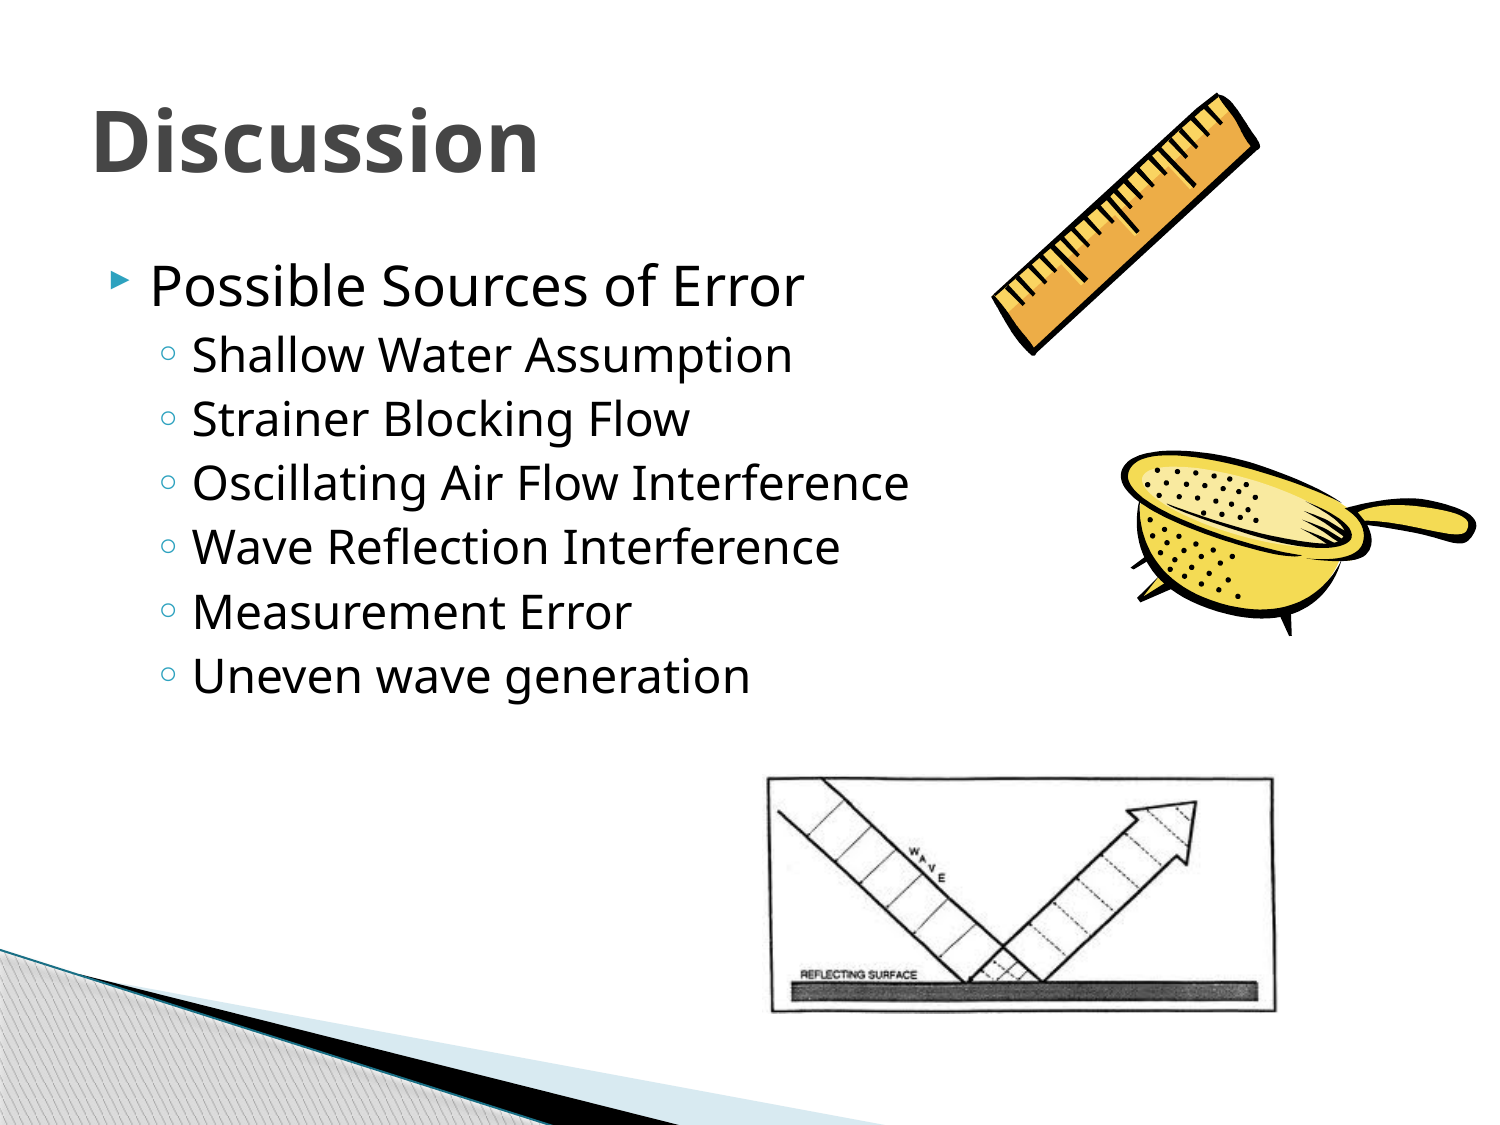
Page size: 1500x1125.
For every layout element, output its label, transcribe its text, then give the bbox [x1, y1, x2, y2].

picture [762, 774, 1279, 1015]
picture [987, 87, 1266, 361]
picture [1105, 459, 1466, 642]
title Discussion [75, 45, 1425, 233]
list Possible Sources of Error Shallow Water Assumption Strainer Blocking Flow Oscillating Air Flow Interference Wave Reflection Interference Measurement Error Uneven wave generation [75, 243, 1425, 986]
